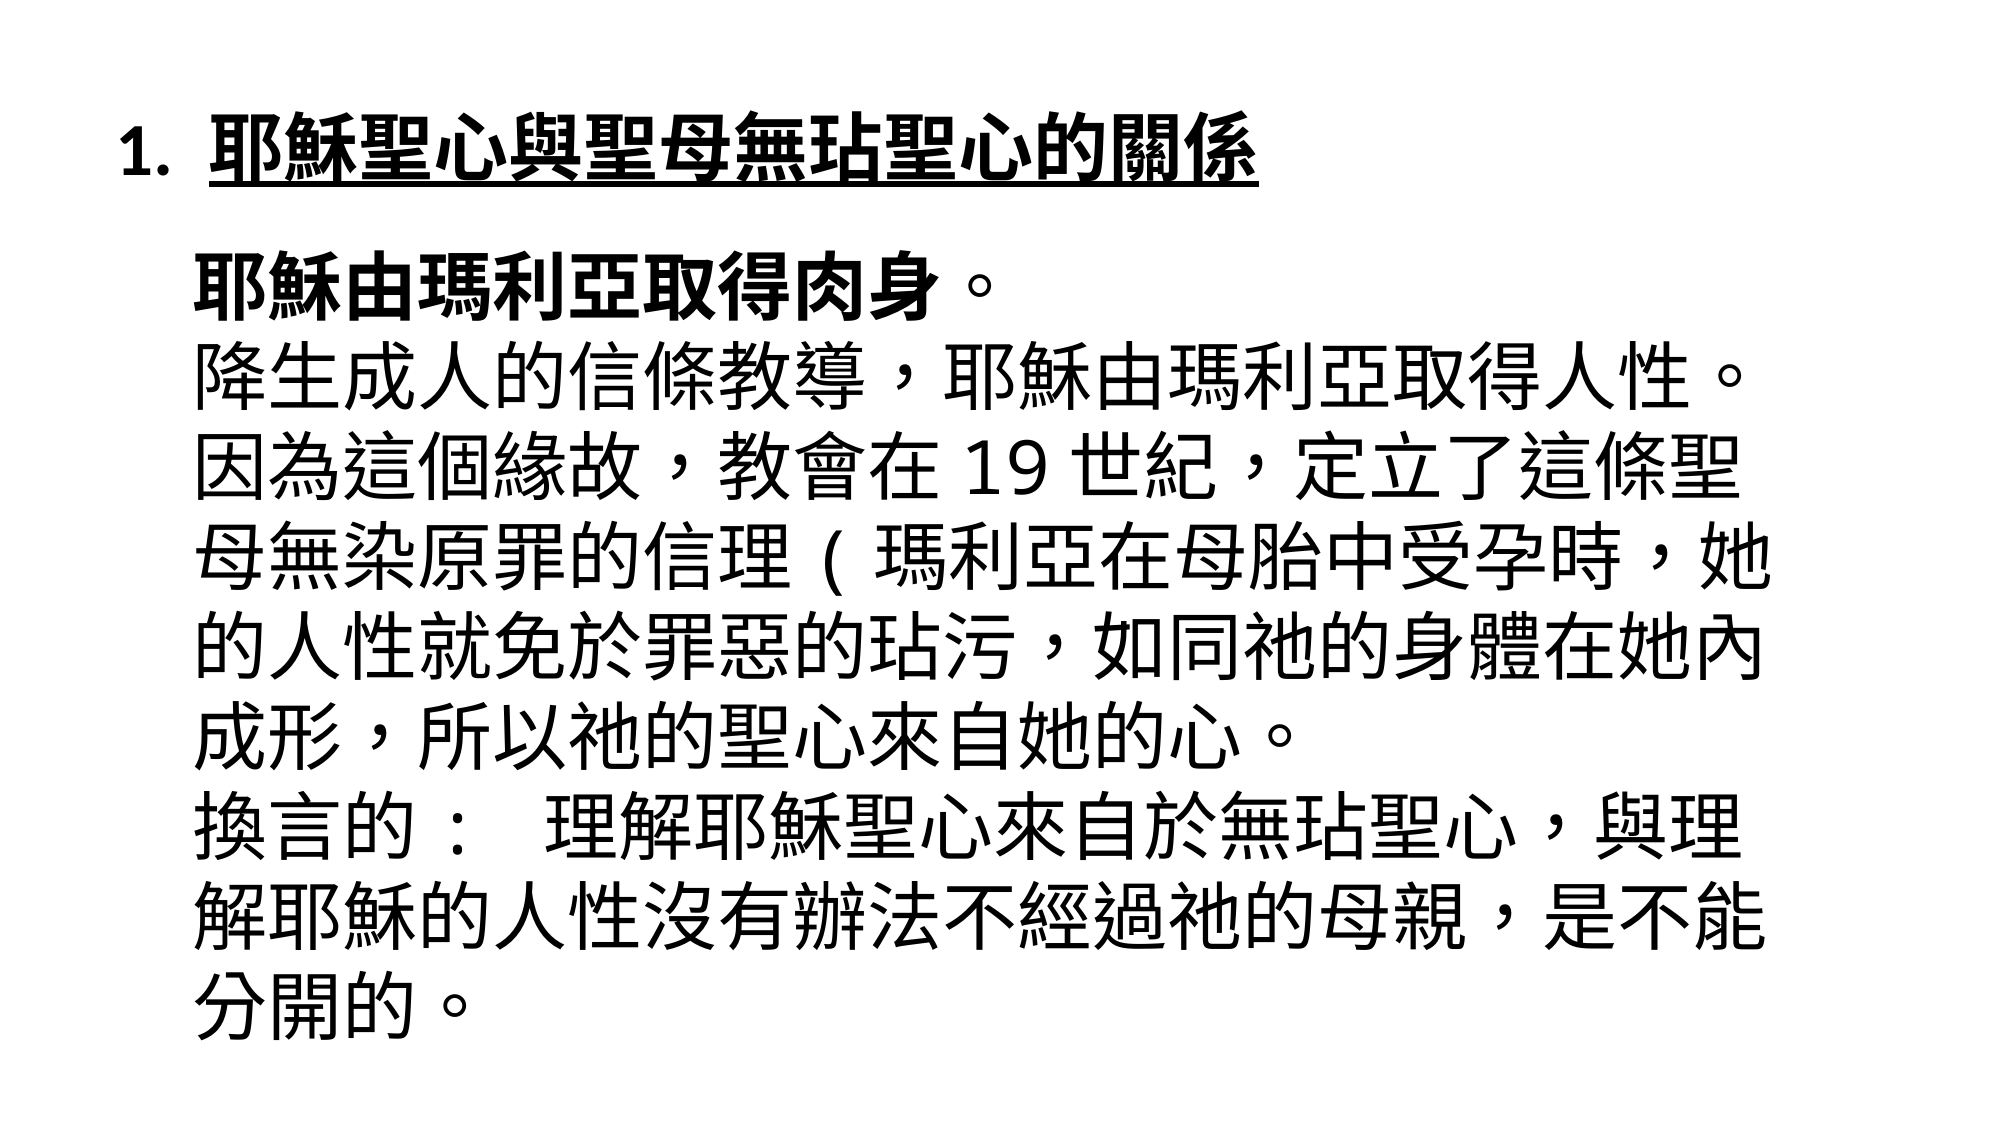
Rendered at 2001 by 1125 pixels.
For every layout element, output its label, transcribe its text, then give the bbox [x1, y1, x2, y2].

text_box 耶穌由瑪利亞取得肉身。 降生成人的信條教導，耶穌由瑪利亞取得人性。因為這個緣故，教會在19世紀，定立了這條聖母無染原罪的信理(瑪利亞在母胎中受孕時，她的人性就免於罪惡的玷污，如同祂的身體在她內成形，所以祂的聖心來自她的心。 換言的: 理解耶穌聖心來自於無玷聖心，與理解耶穌的人性沒有辦法不經過祂的母親，是不能分開的。 [177, 231, 1823, 1057]
text_box 1. 耶穌聖心與聖母無玷聖心的關係 [101, 93, 1834, 198]
